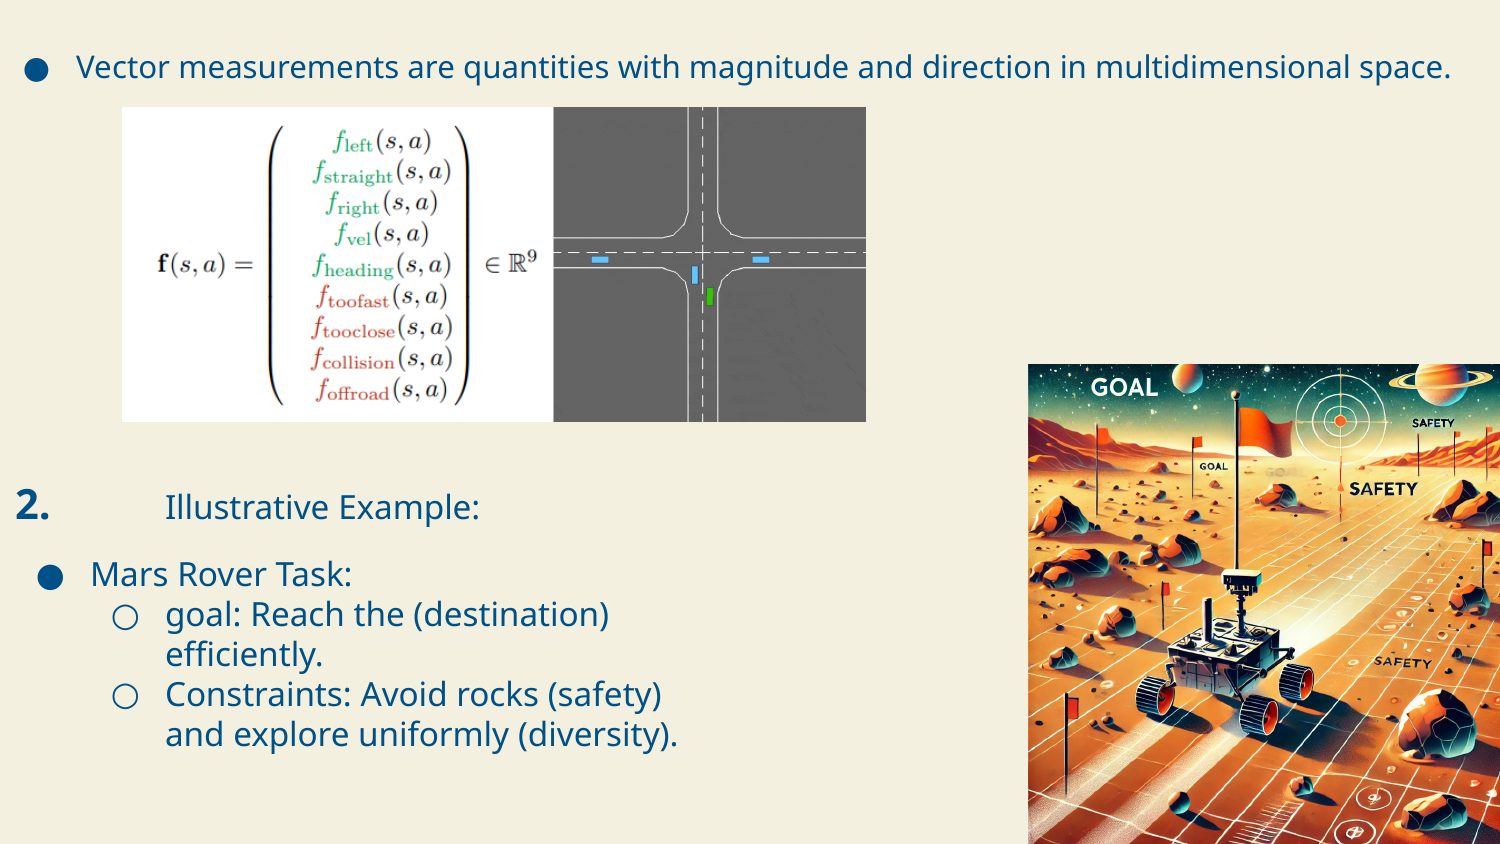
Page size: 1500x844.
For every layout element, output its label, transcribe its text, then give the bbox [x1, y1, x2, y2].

picture [122, 107, 867, 423]
picture [1027, 364, 1500, 844]
picture [1491, 364, 1500, 371]
subtitle 2. Illustrative Example: Mars Rover Task: goal: Reach the (destination) efficiently. Constraints: Avoid rocks (safety) and explore uniformly (diversity). [0, 388, 740, 844]
text_box Vector measurements are quantities with magnitude and direction in multidimensional space. [0, 32, 1487, 100]
